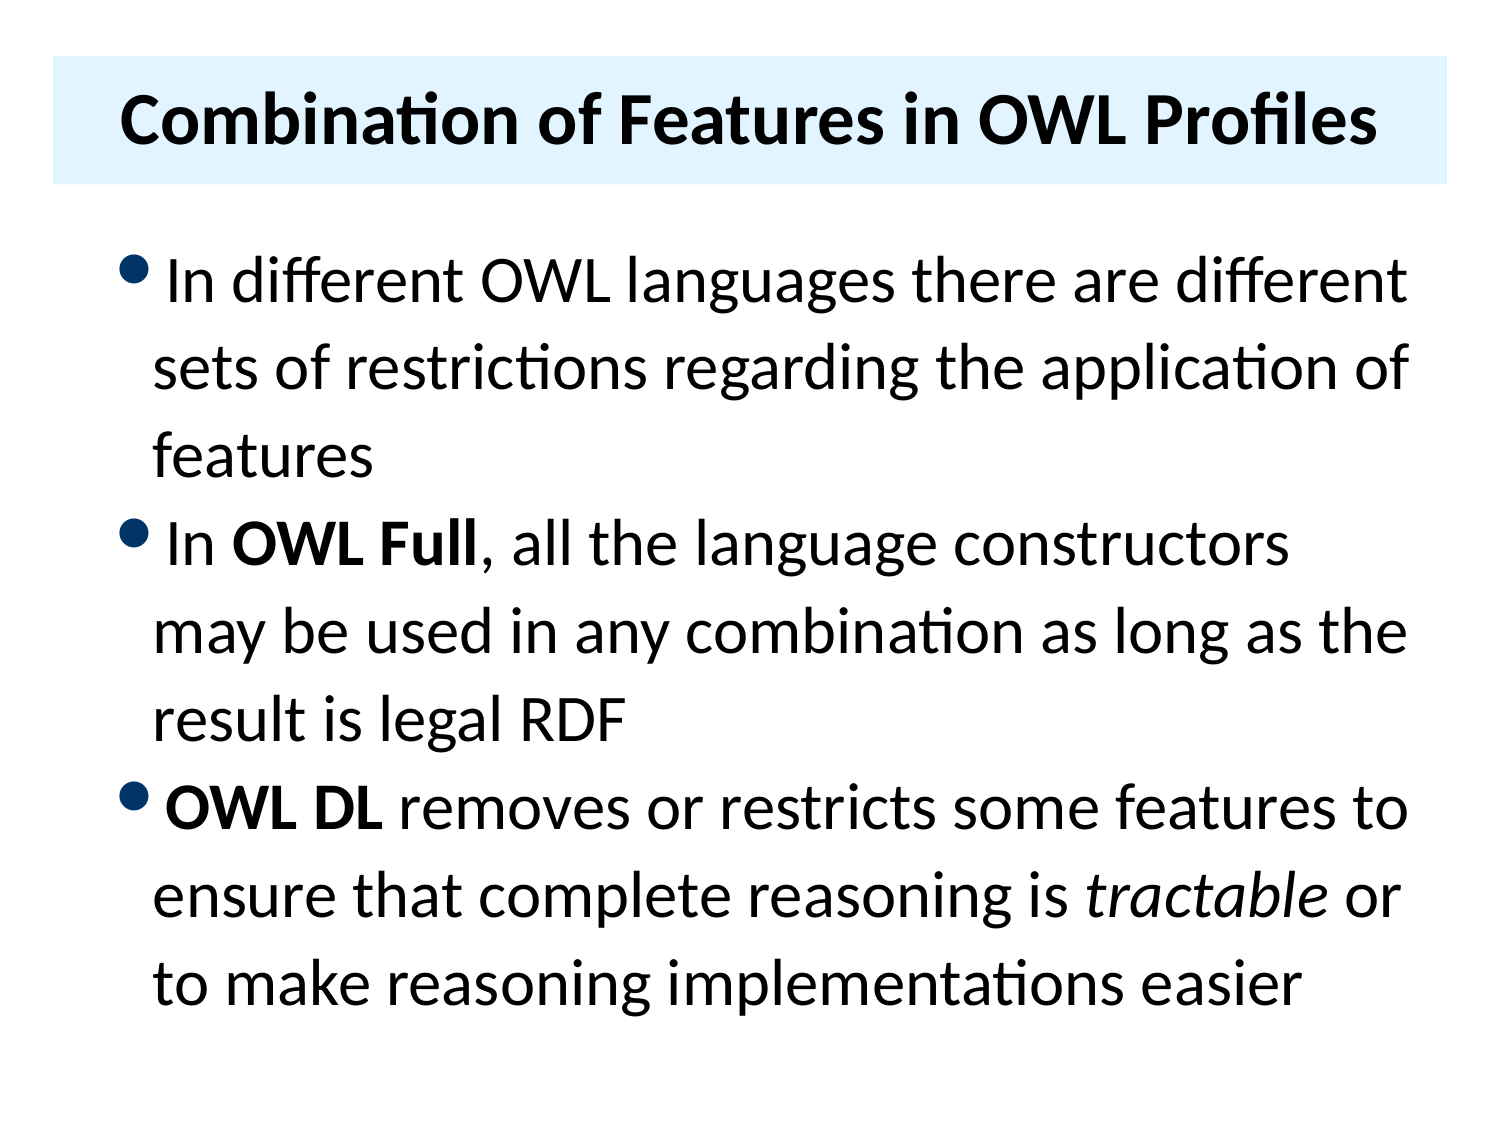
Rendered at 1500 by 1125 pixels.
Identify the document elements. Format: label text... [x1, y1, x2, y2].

title Combination of Features in OWL Profiles [53, 55, 1447, 185]
list In different OWL languages there are different sets of restrictions regarding the application of features In OWL Full, all the language constructors may be used in any combination as long as the result is legal RDF OWL DL removes or restricts some features to ensure that complete reasoning is tractable or to make reasoning implementations easier [100, 219, 1436, 1083]
